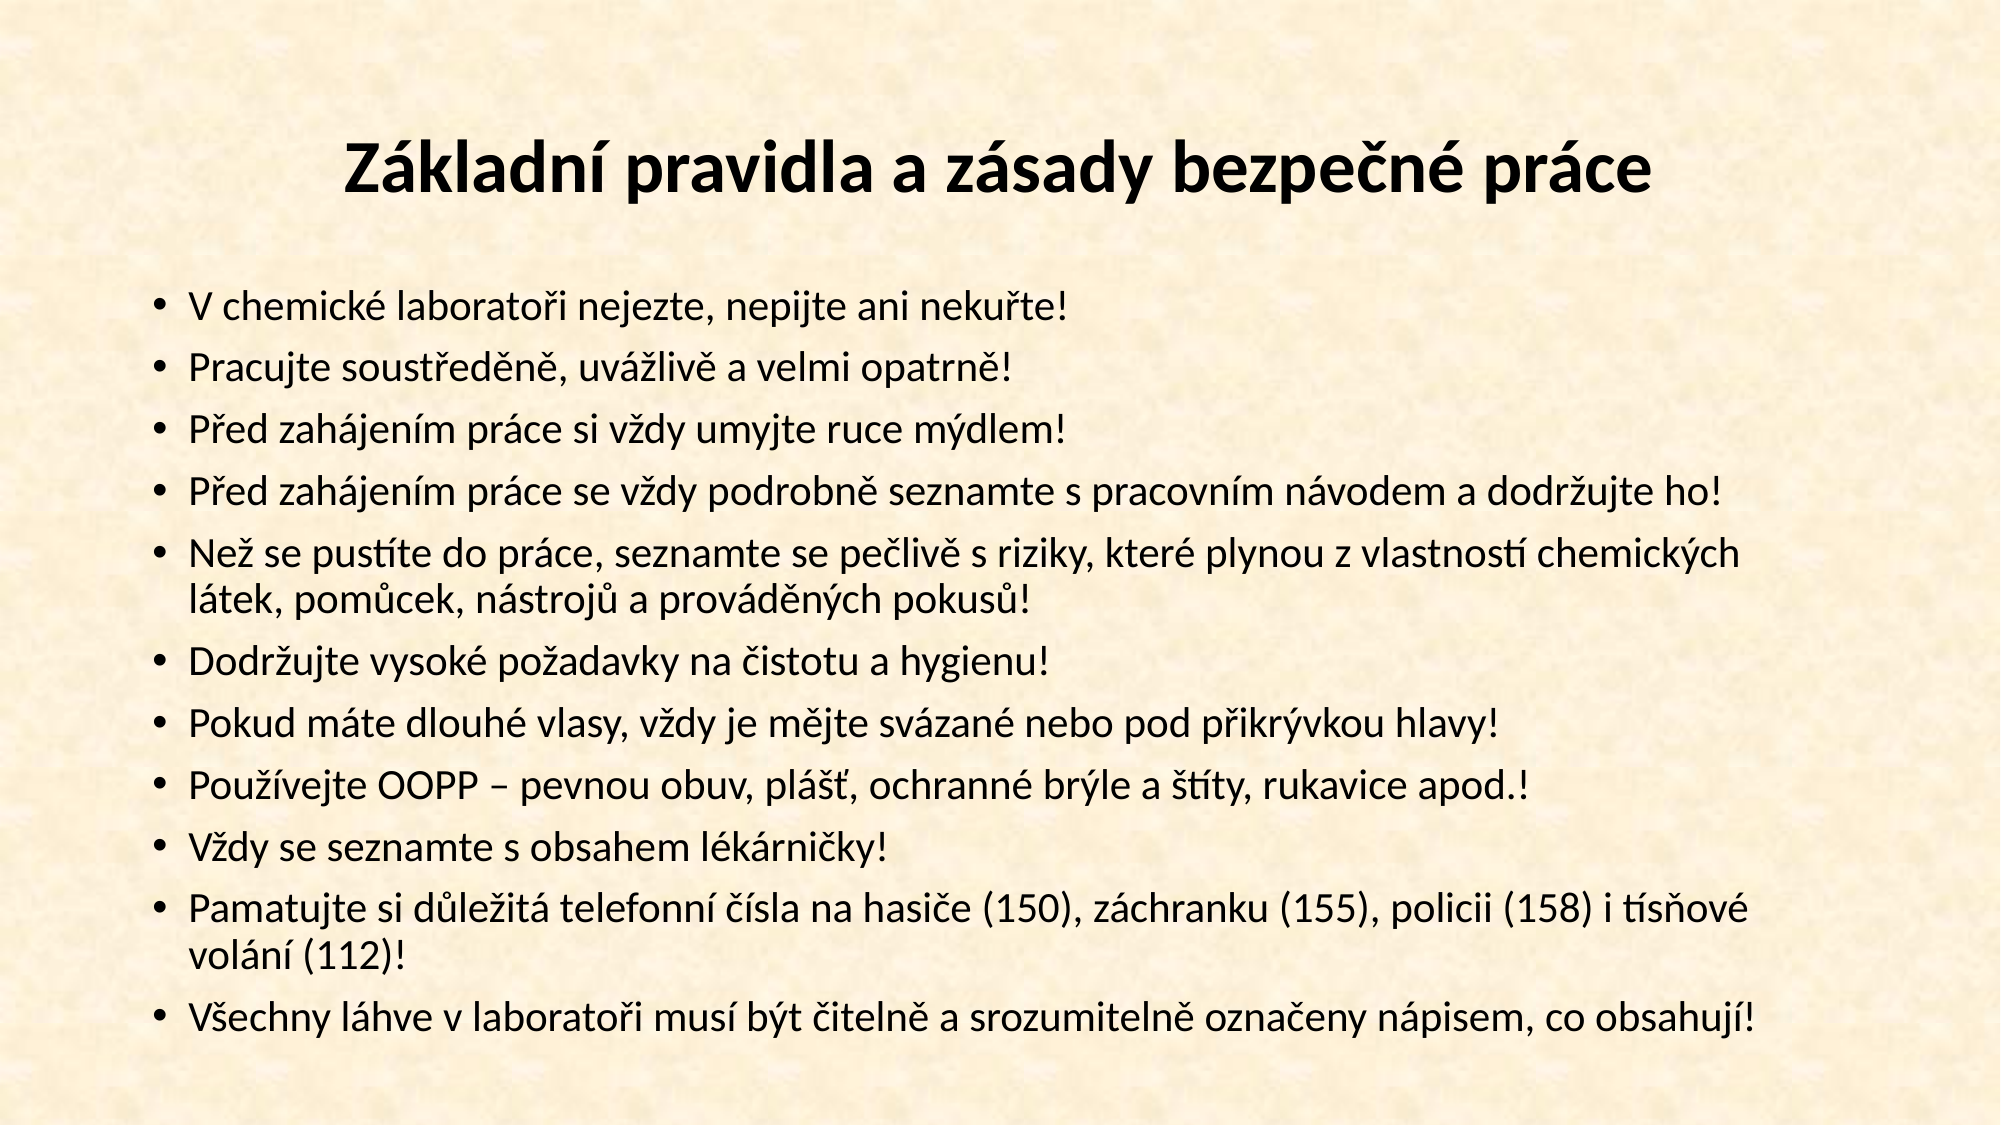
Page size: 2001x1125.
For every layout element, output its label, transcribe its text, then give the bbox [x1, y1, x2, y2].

list V chemické laboratoři nejezte, nepijte ani nekuřte! Pracujte soustředěně, uvážlivě a velmi opatrně! Před zahájením práce si vždy umyjte ruce mýdlem! Před zahájením práce se vždy podrobně seznamte s pracovním návodem a dodržujte ho! Než se pustíte do práce, seznamte se pečlivě s riziky, které plynou z vlastností chemických látek, pomůcek, nástrojů a prováděných pokusů! Dodržujte vysoké požadavky na čistotu a hygienu! Pokud máte dlouhé vlasy, vždy je mějte svázané nebo pod přikrývkou hlavy! Používejte OOPP – pevnou obuv, plášť, ochranné brýle a štíty, rukavice apod.! Vždy se seznamte s obsahem lékárničky! Pamatujte si důležitá telefonní čísla na hasiče (150), záchranku (155), policii (158) i tísňové volání (112)! Všechny láhve v laboratoři musí být čitelně a srozumitelně označeny nápisem, co obsahují! [137, 275, 1863, 1058]
title Základní pravidla a zásady bezpečné práce [137, 59, 1863, 275]
picture [0, 0, 2001, 1125]
